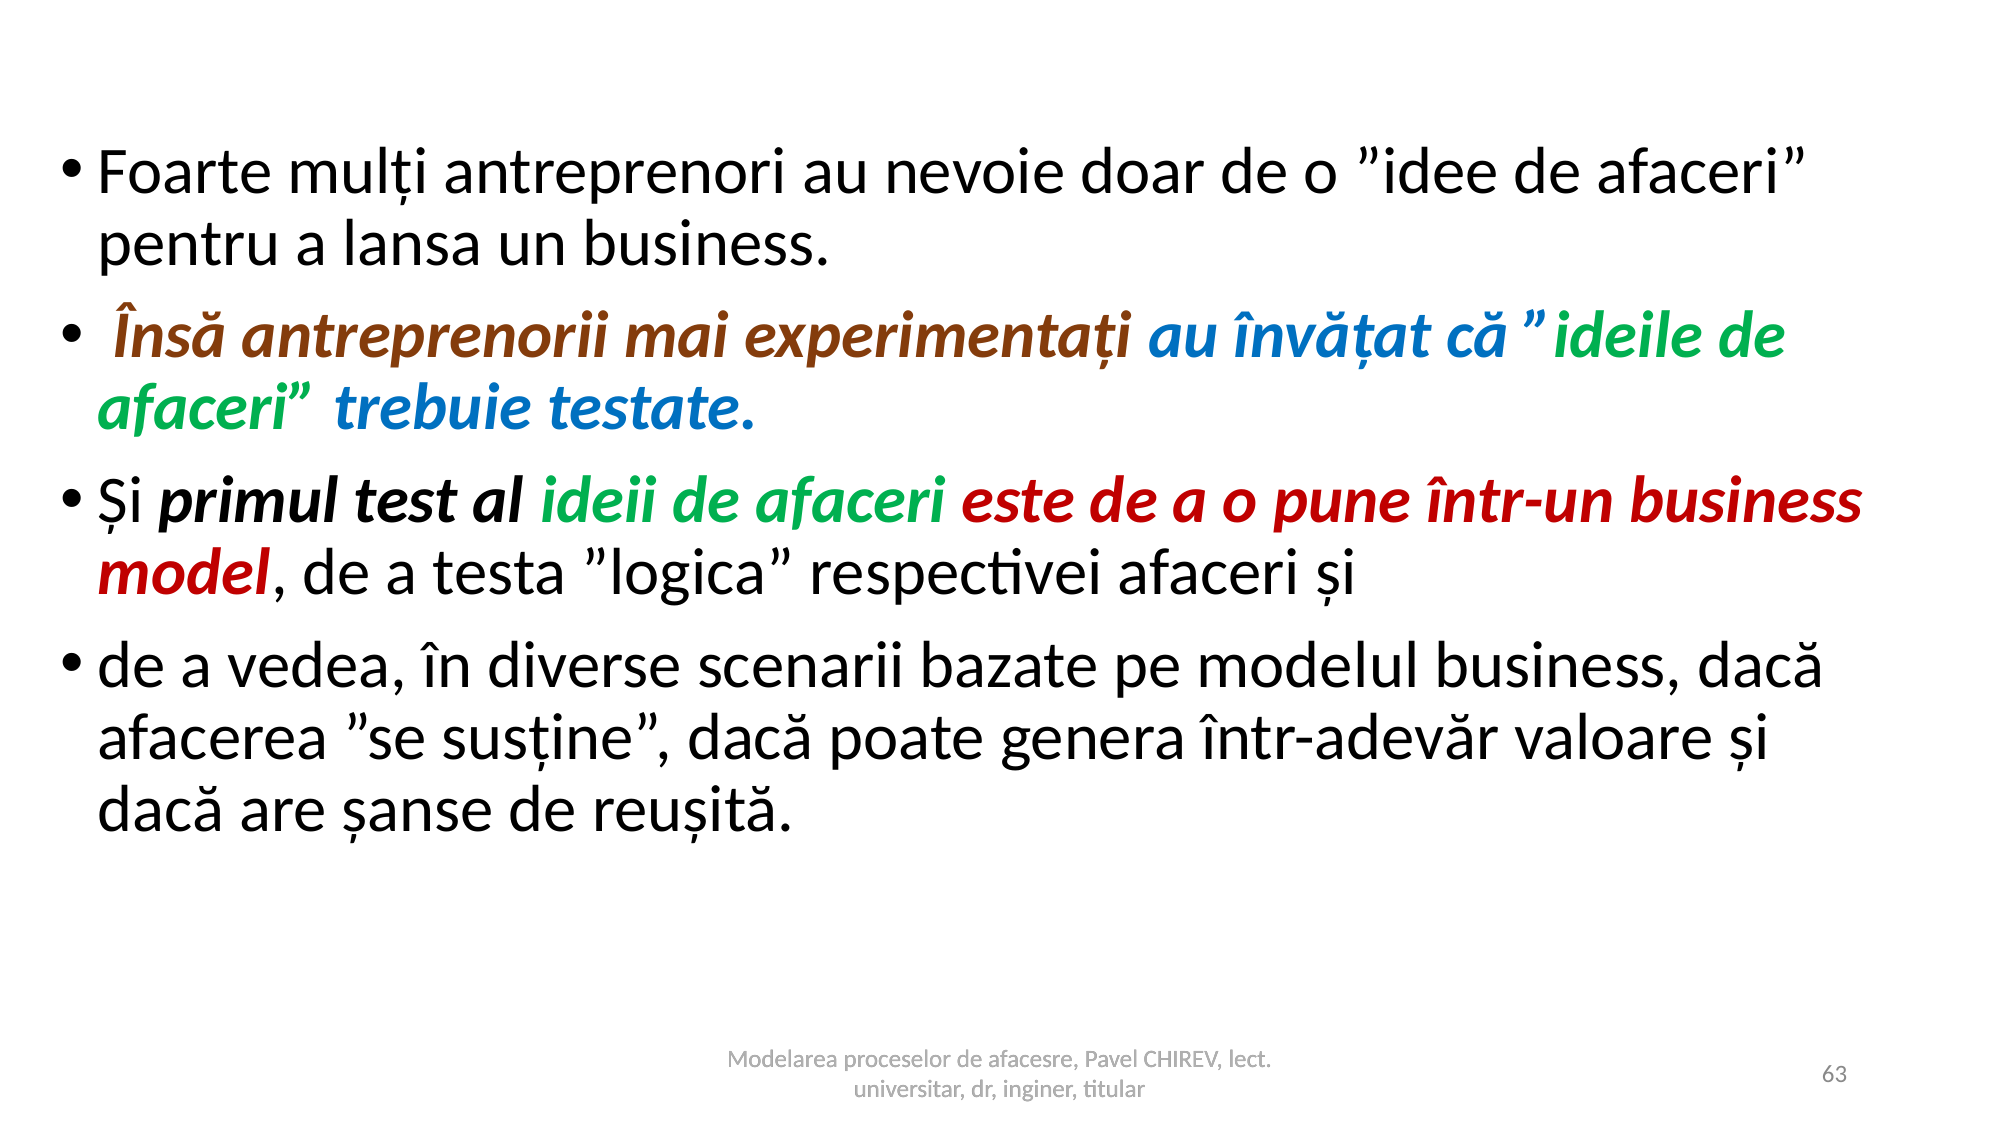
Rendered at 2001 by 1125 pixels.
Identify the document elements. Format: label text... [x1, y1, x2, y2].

footer Modelarea proceselor de afacesre, Pavel CHIREV, lect. universitar, dr, inginer, titular [662, 1042, 1338, 1103]
list Foarte mulți antreprenori au nevoie doar de o ”idee de afaceri” pentru a lansa un business. Însă antreprenorii mai experimentați au învățat că ”ideile de afaceri” trebuie testate. Și primul test al ideii de afaceri este de a o pune într-un business model, de a testa ”logica” respectivei afaceri și de a vedea, în diverse scenarii bazate pe modelul business, dacă afacerea ”se susține”, dacă poate genera într-adevăr valoare și dacă are șanse de reușită. [45, 128, 1927, 1014]
text_box 63 [1412, 1042, 1863, 1103]
